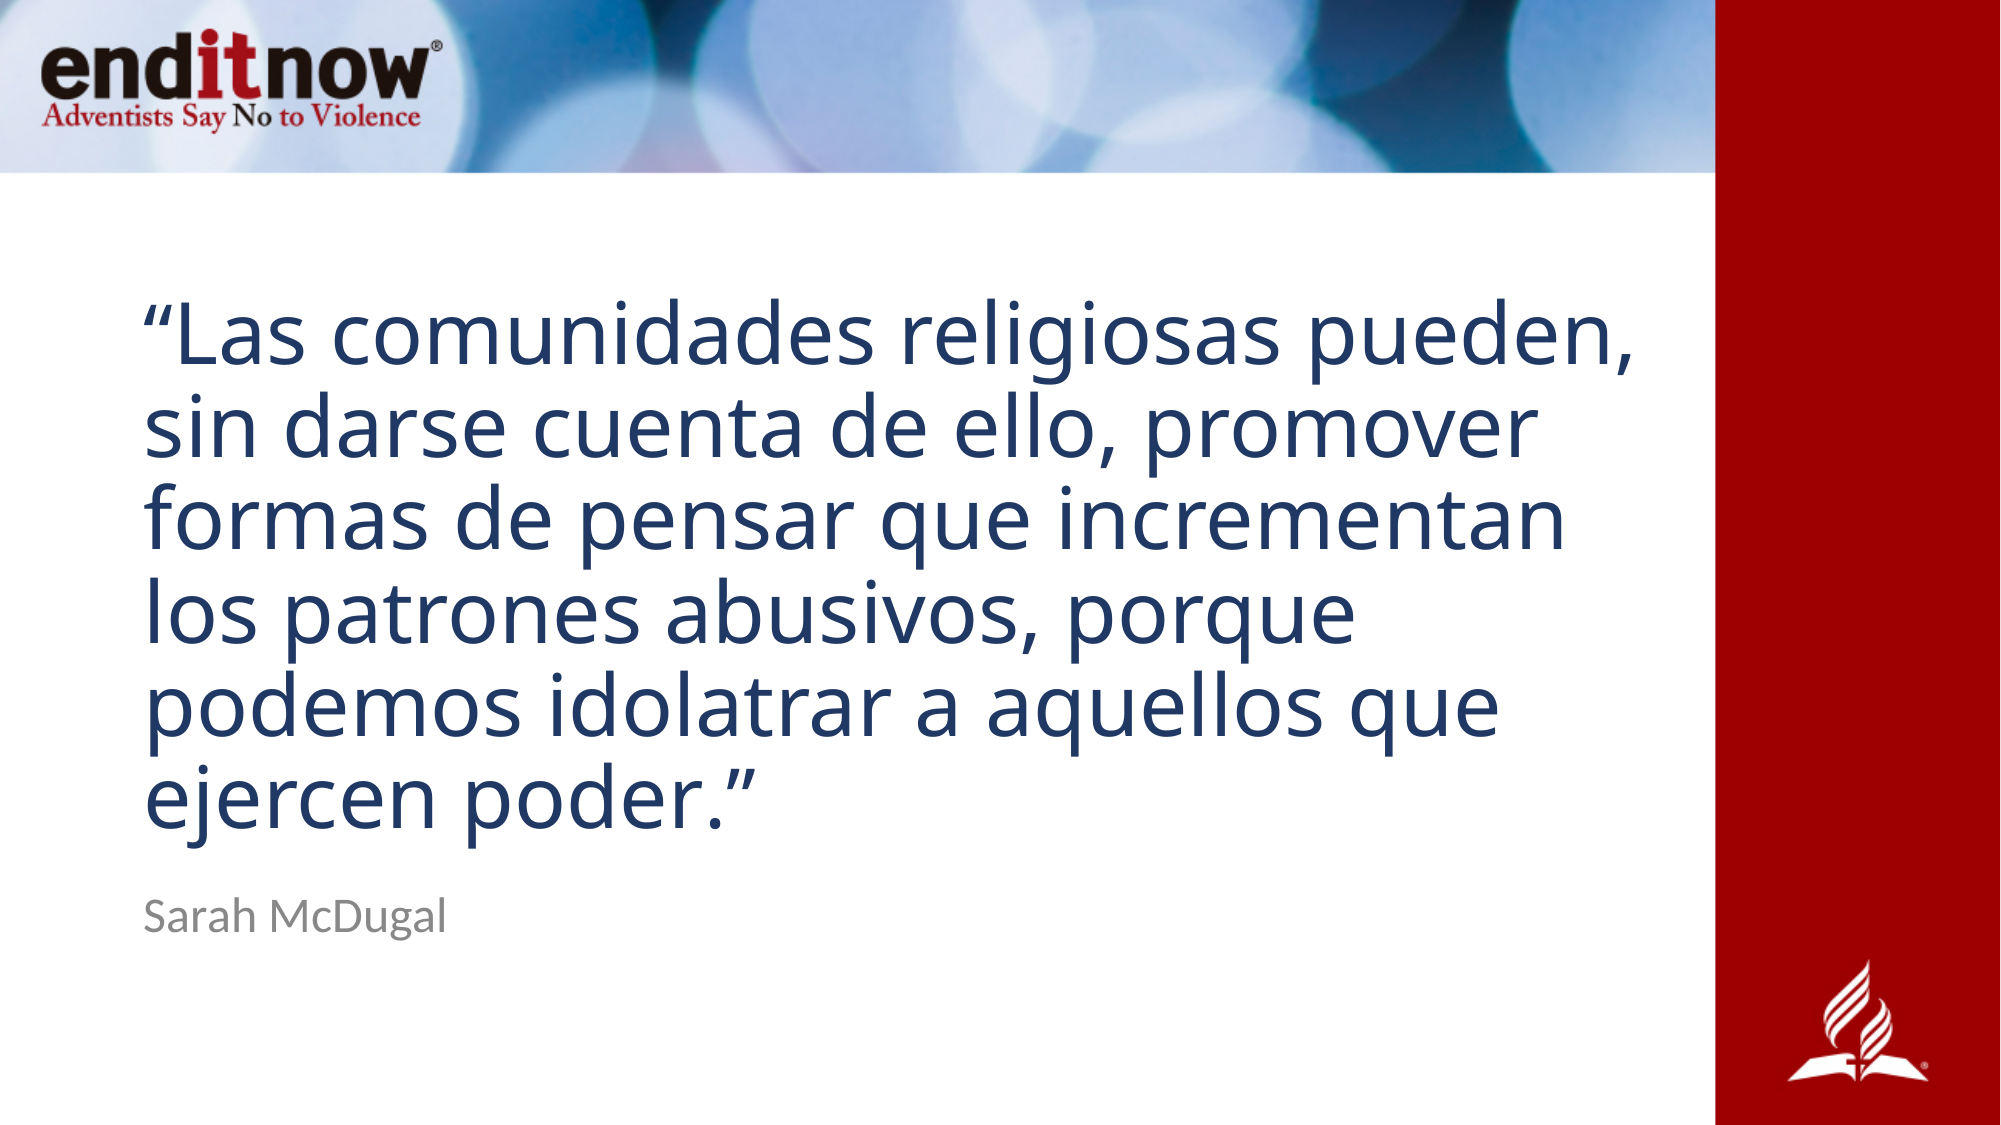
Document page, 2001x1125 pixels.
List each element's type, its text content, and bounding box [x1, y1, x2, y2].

title “Las comunidades religiosas pueden, sin darse cuenta de ello, promover formas de pensar que incrementan los patrones abusivos, porque podemos idolatrar a aquellos que ejercen poder.” [135, 279, 1681, 856]
picture [0, 0, 2001, 1125]
list Sarah McDugal [135, 881, 1498, 1000]
